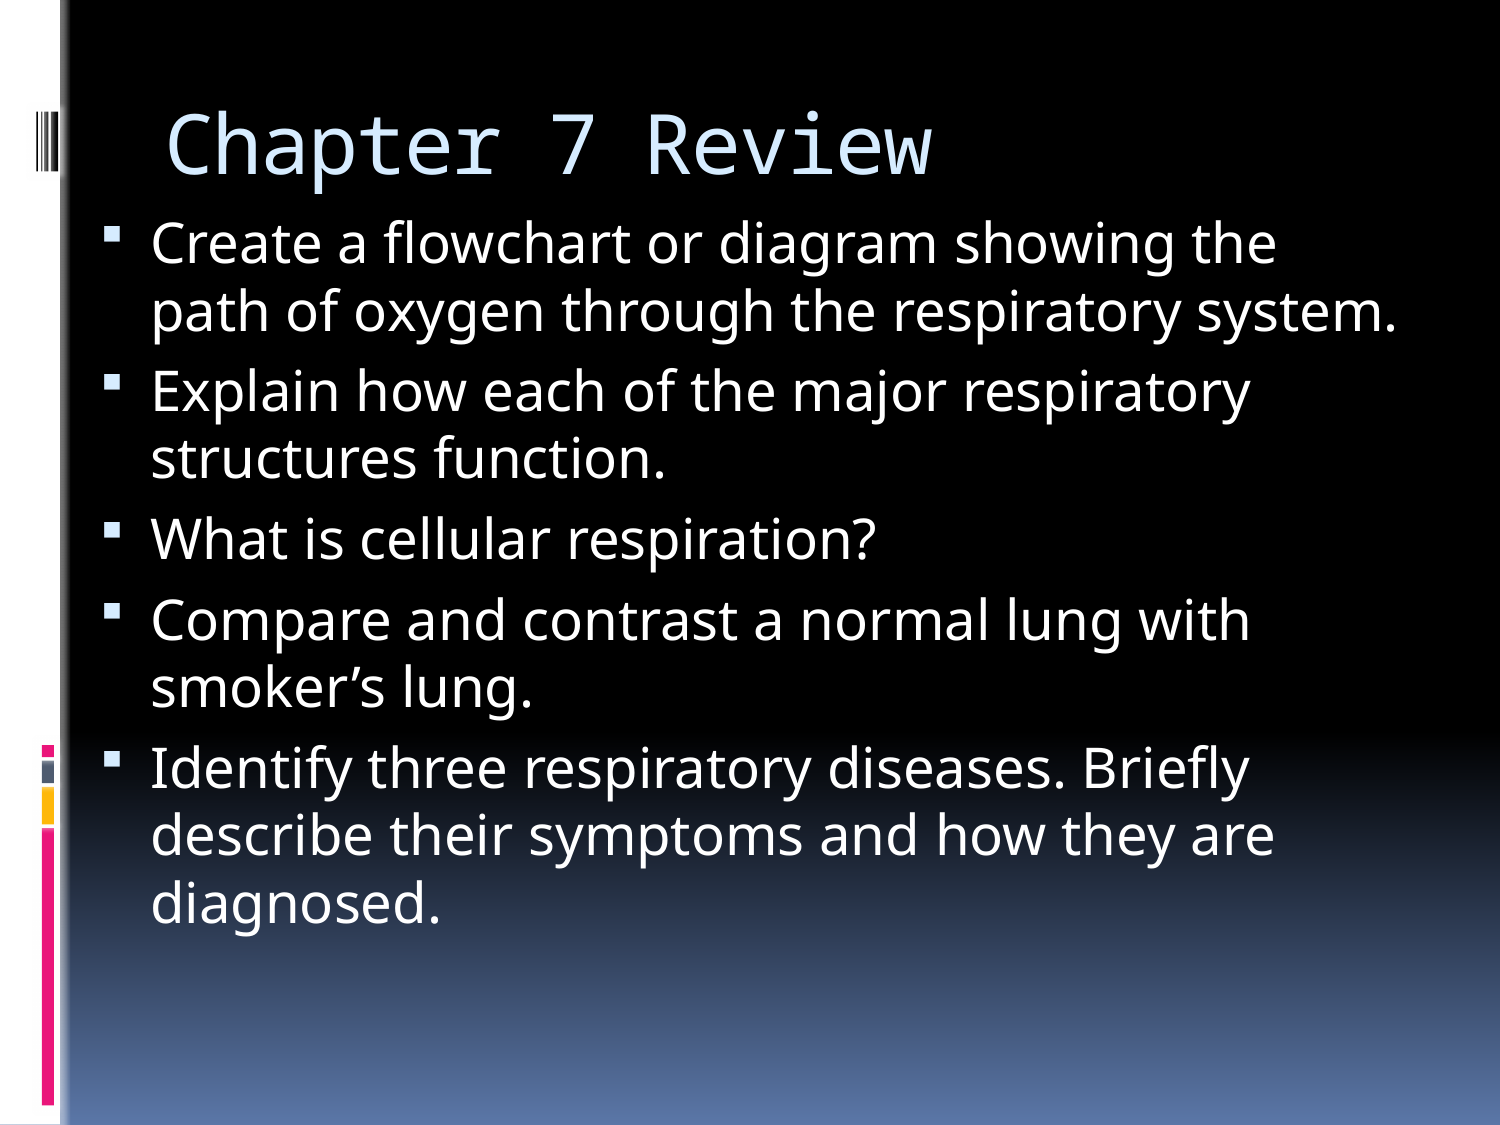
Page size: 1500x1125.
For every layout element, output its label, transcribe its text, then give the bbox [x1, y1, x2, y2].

list Create a flowchart or diagram showing the path of oxygen through the respiratory system. Explain how each of the major respiratory structures function. What is cellular respiration? Compare and contrast a normal lung with smoker’s lung. Identify three respiratory diseases. Briefly describe their symptoms and how they are diagnosed. [75, 200, 1425, 985]
title Chapter 7 Review [150, 83, 1425, 200]
